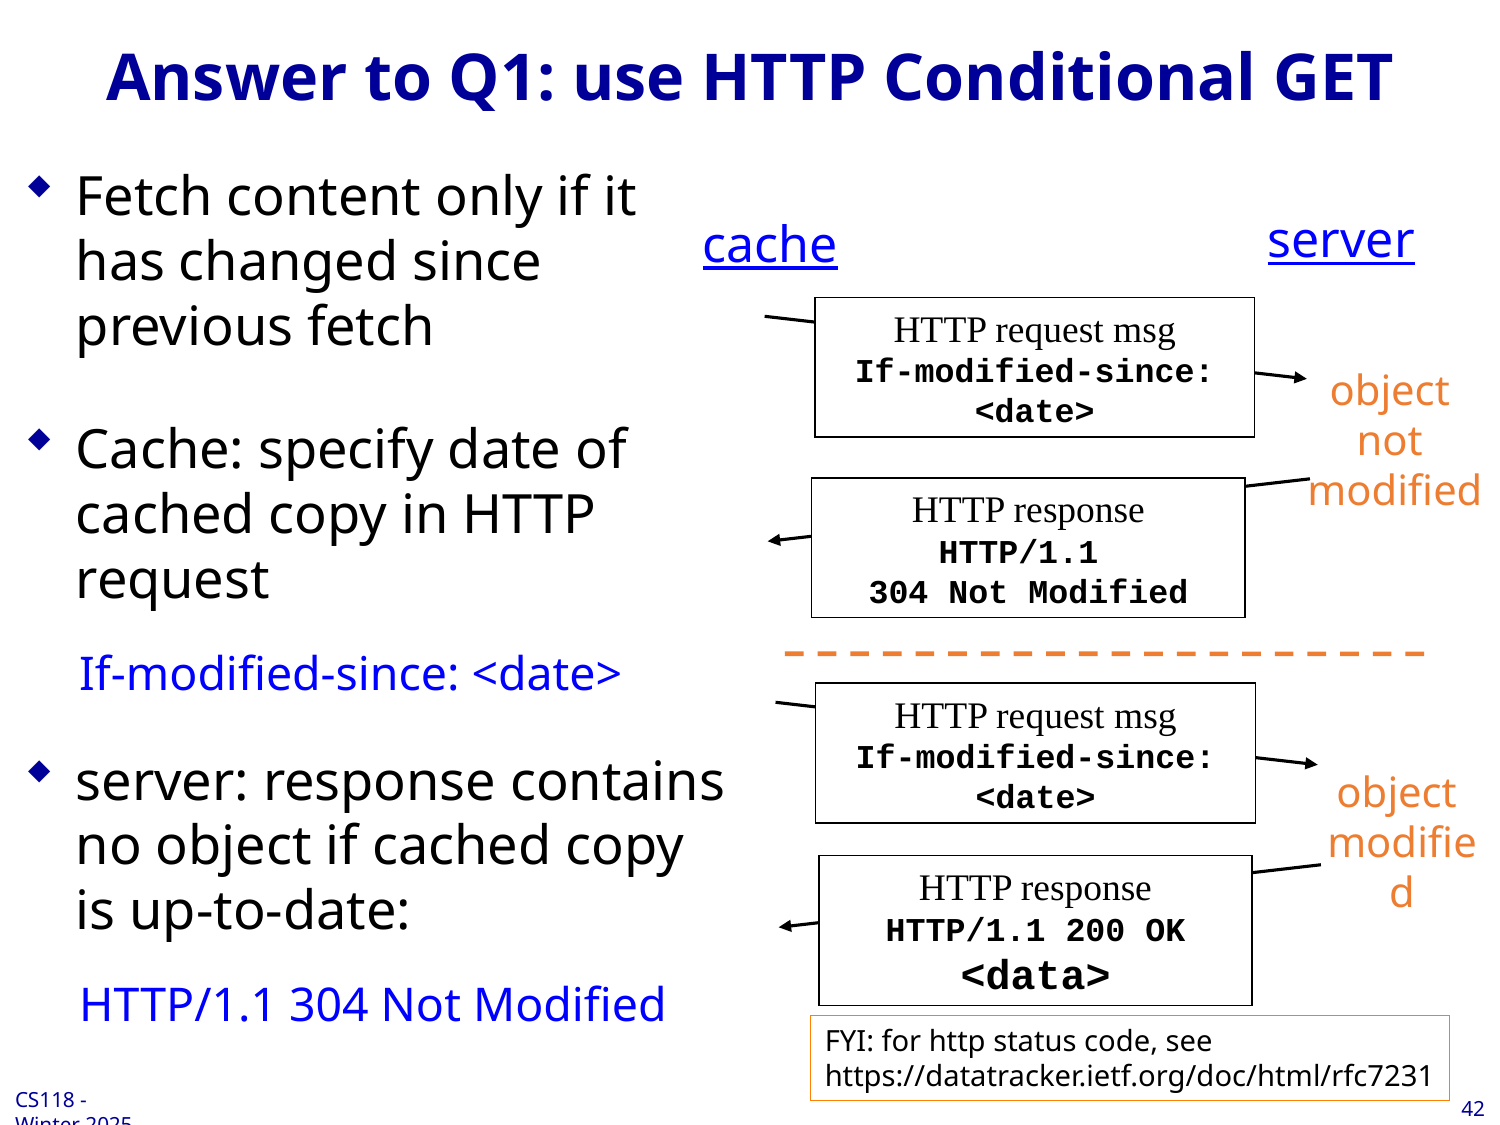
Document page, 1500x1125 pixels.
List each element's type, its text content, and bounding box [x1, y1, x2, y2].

slide_number 42 [1424, 1094, 1500, 1125]
list Fetch content only if it has changed since previous fetch Cache: specify date of cached copy in HTTP request If-modified-since: <date> server: response contains no object if cached copy is up-to-date: HTTP/1.1 304 Not Modified [23, 161, 732, 1095]
text_box server [1252, 200, 1430, 276]
title Answer to Q1: use HTTP Conditional GET [0, 0, 1500, 151]
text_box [1289, 356, 1500, 875]
text_box [778, 919, 818, 933]
footer CS118 - Winter 2025 [0, 1099, 169, 1125]
text_box cache [687, 205, 853, 280]
text_box HTTP request msg If-modified-since: <date> [815, 683, 1256, 823]
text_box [811, 477, 1246, 620]
text_box FYI: for http status code, see https://datatracker.ietf.org/doc/html/rfc7231 [810, 1015, 1450, 1101]
text_box HTTP response HTTP/1.1 200 OK <data> [818, 855, 1253, 1006]
text_box HTTP request msg If-modified-since: <date> [814, 297, 1255, 437]
text_box [767, 533, 806, 547]
